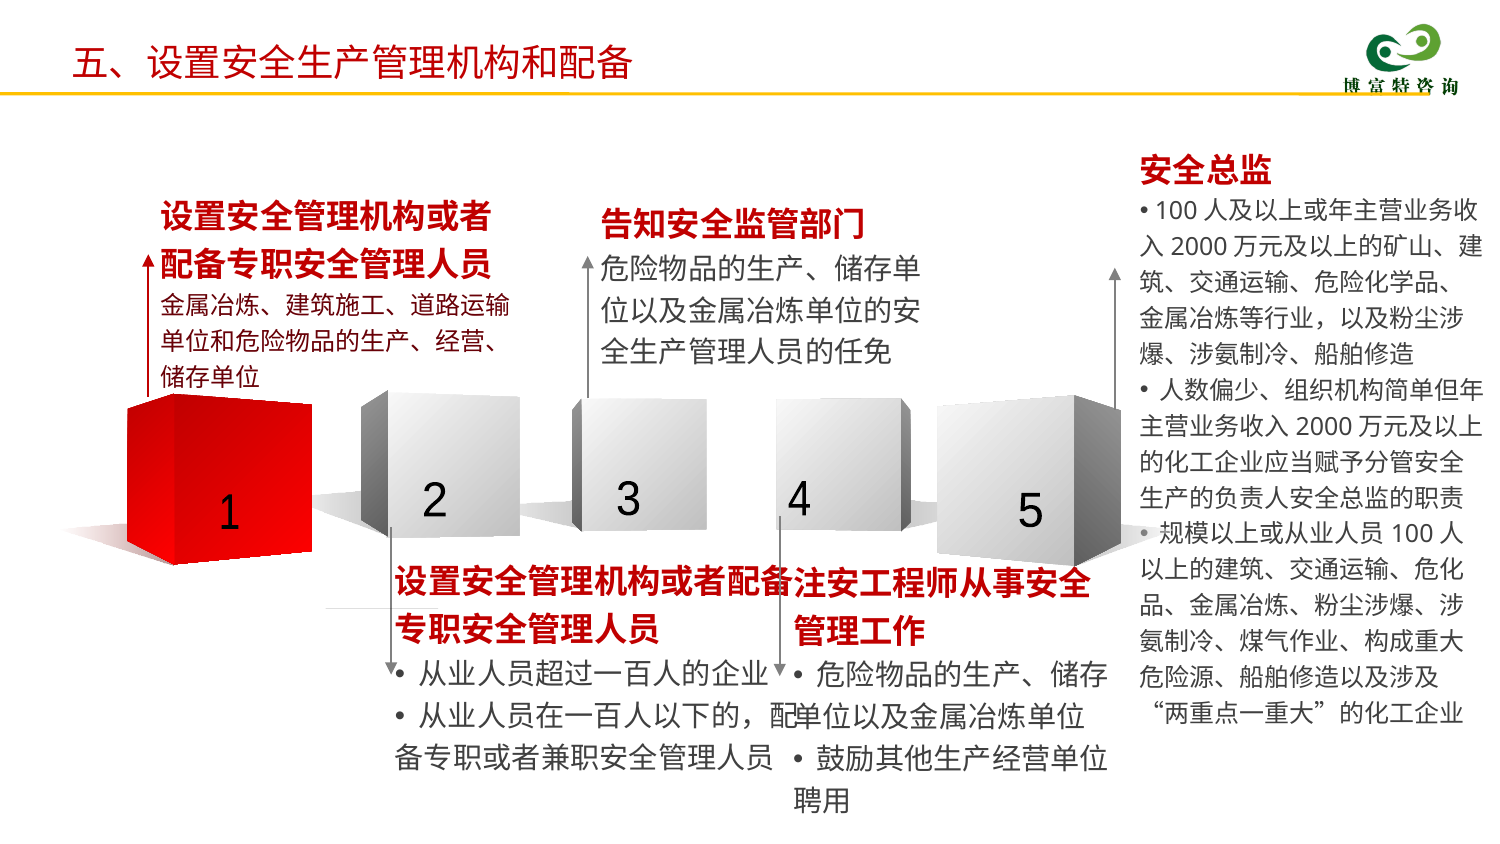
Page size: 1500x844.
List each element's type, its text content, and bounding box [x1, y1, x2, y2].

text_box 告知安全监管部门 危险物品的生产、储存单位以及金属冶炼单位的安全生产管理人员的任免 [585, 187, 938, 377]
text_box [384, 609, 398, 675]
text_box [281, 390, 520, 539]
text_box 注安工程师从事安全管理工作 危险物品的生产、储存单位以及金属冶炼单位 鼓励其他生产经营单位聘用 [778, 546, 1125, 825]
text_box 五、设置安全生产管理机构和配备 [56, 31, 649, 91]
text_box [142, 254, 155, 392]
text_box [581, 255, 594, 396]
text_box 设置安全管理机构或者配备专职安全管理人员 金属冶炼、建筑施工、道路运输单位和危险物品的生产、经营、储存单位 [145, 180, 528, 396]
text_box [52, 393, 312, 566]
text_box [773, 540, 786, 677]
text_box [937, 395, 1179, 567]
picture [1329, 23, 1477, 98]
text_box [776, 398, 933, 532]
text_box 设置安全管理机构或者配备专职安全管理人员 从业人员超过一百人的企业 从业人员在一百人以下的，配备专职或者兼职安全管理人员 [380, 545, 780, 782]
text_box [524, 398, 707, 532]
text_box 安全总监 100人及以上或年主营业务收入2000万元及以上的矿山、建筑、交通运输、危险化学品、金属冶炼等行业，以及粉尘涉爆、涉氨制冷、船舶修造 人数偏少、组织机构简单但年主营业务收入2000万元及以上的化工企业应当赋予分管安全生产的负责人安全总监的职责 规模以上或从业人员100人以上的建筑、交通运输、危化品、金属冶炼、粉尘涉爆、涉氨制冷、煤气作业、构成重大危险源、船舶修造以及涉及“两重点一重大”的化工企业 [1124, 133, 1500, 735]
text_box [1108, 267, 1121, 393]
